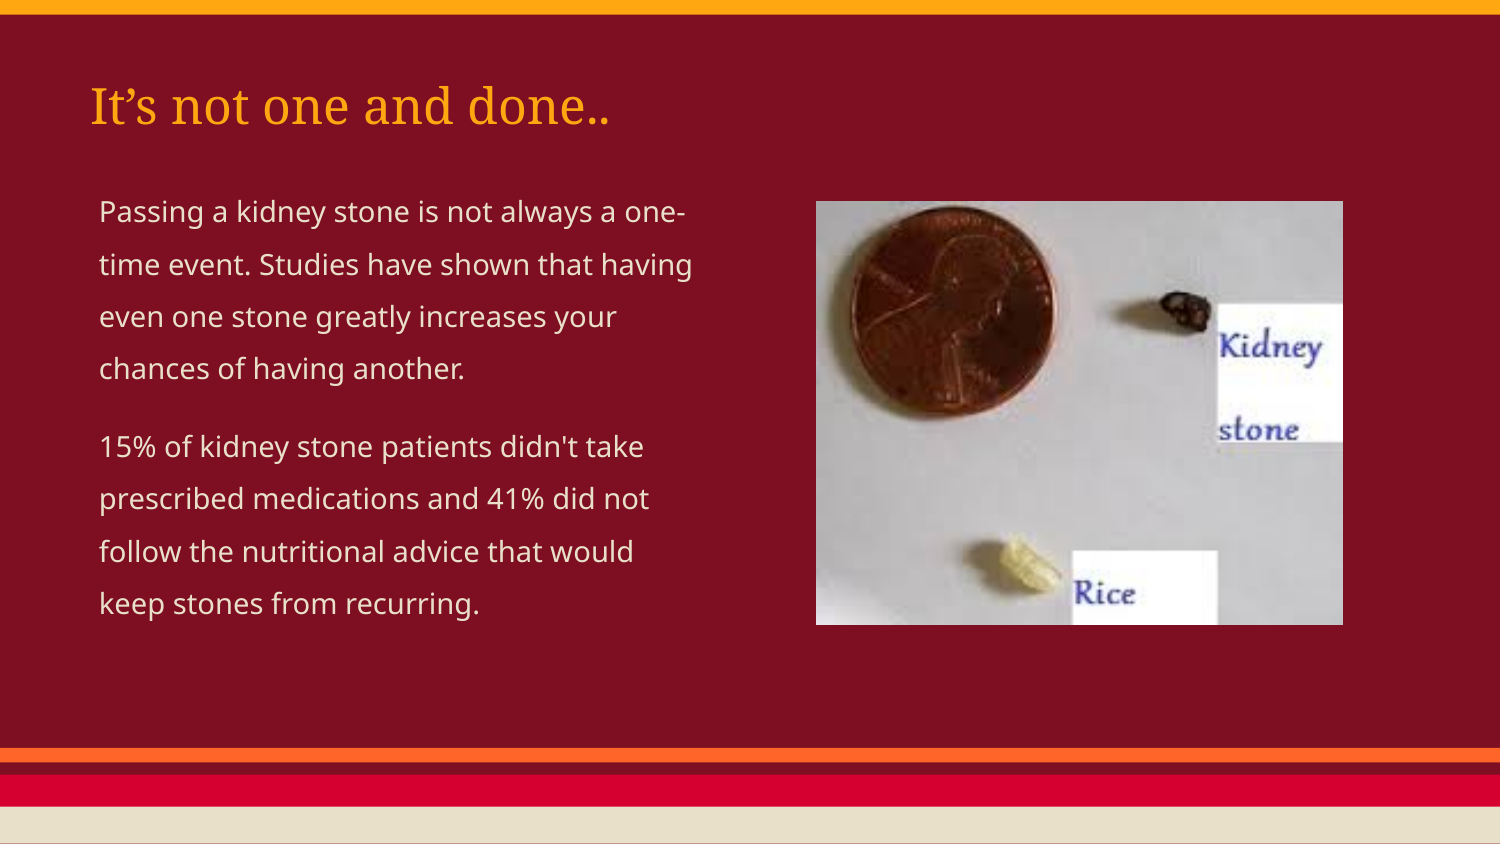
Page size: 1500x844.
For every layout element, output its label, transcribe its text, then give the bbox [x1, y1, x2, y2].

title It’s not one and done.. [75, 33, 1425, 175]
picture [816, 201, 1344, 625]
list Passing a kidney stone is not always a one-time event. Studies have shown that having even one stone greatly increases your chances of having another. 15% of kidney stone patients didn't take prescribed medications and 41% did not follow the nutritional advice that would keep stones from recurring. [83, 160, 724, 584]
